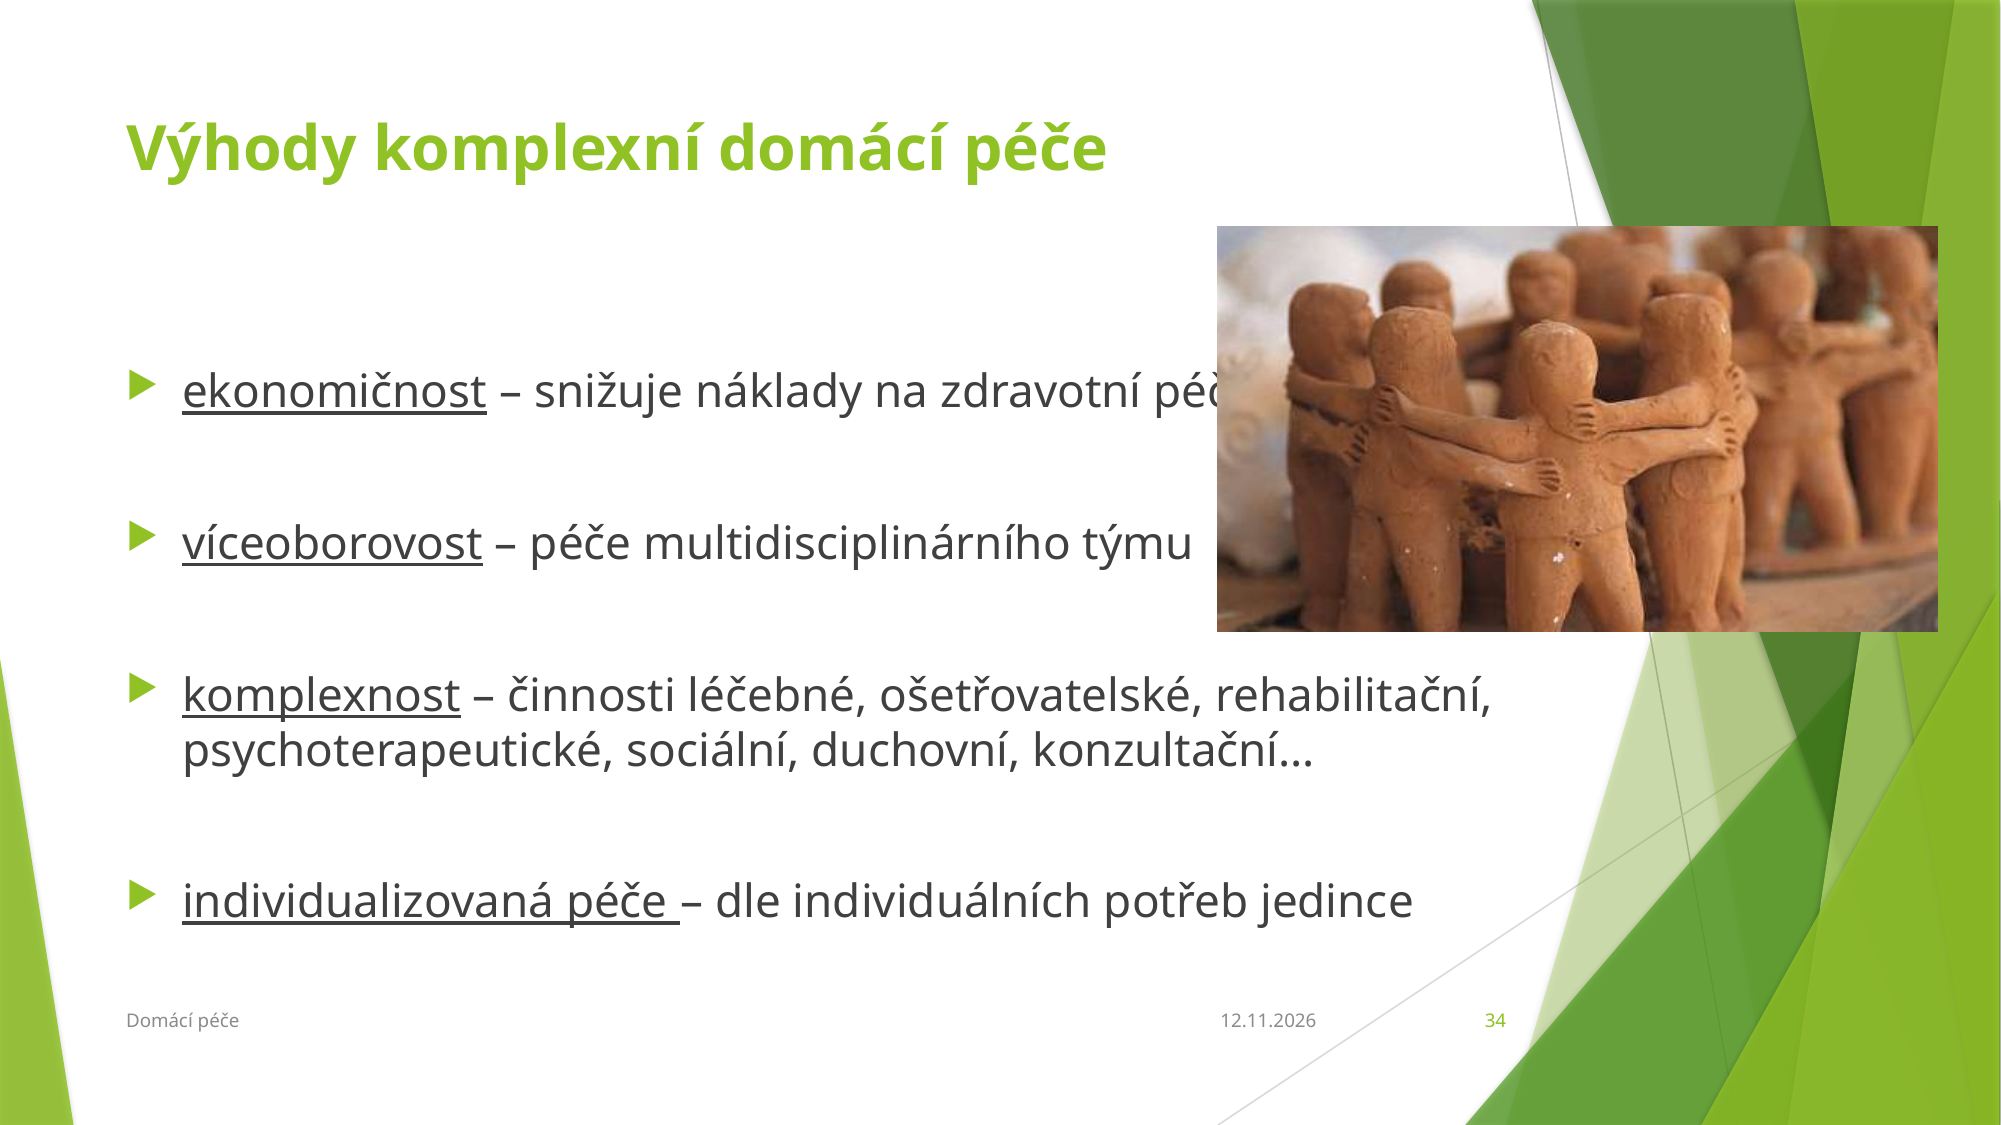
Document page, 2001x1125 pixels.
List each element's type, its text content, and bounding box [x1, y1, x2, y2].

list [1217, 226, 1939, 633]
title Výhody komplexní domácí péče [111, 99, 1522, 317]
list ekonomičnost – snižuje náklady na zdravotní péči víceoborovost – péče multidisciplinárního týmu komplexnost – činnosti léčebné, ošetřovatelské, rehabilitační, psychoterapeutické, sociální, duchovní, konzultační… individualizovaná péče – dle individuálních potřeb jedince [111, 354, 1522, 992]
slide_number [1181, 991, 1332, 1051]
slide_number 34 [1409, 991, 1522, 1051]
footer Domácí péče [111, 991, 1145, 1051]
